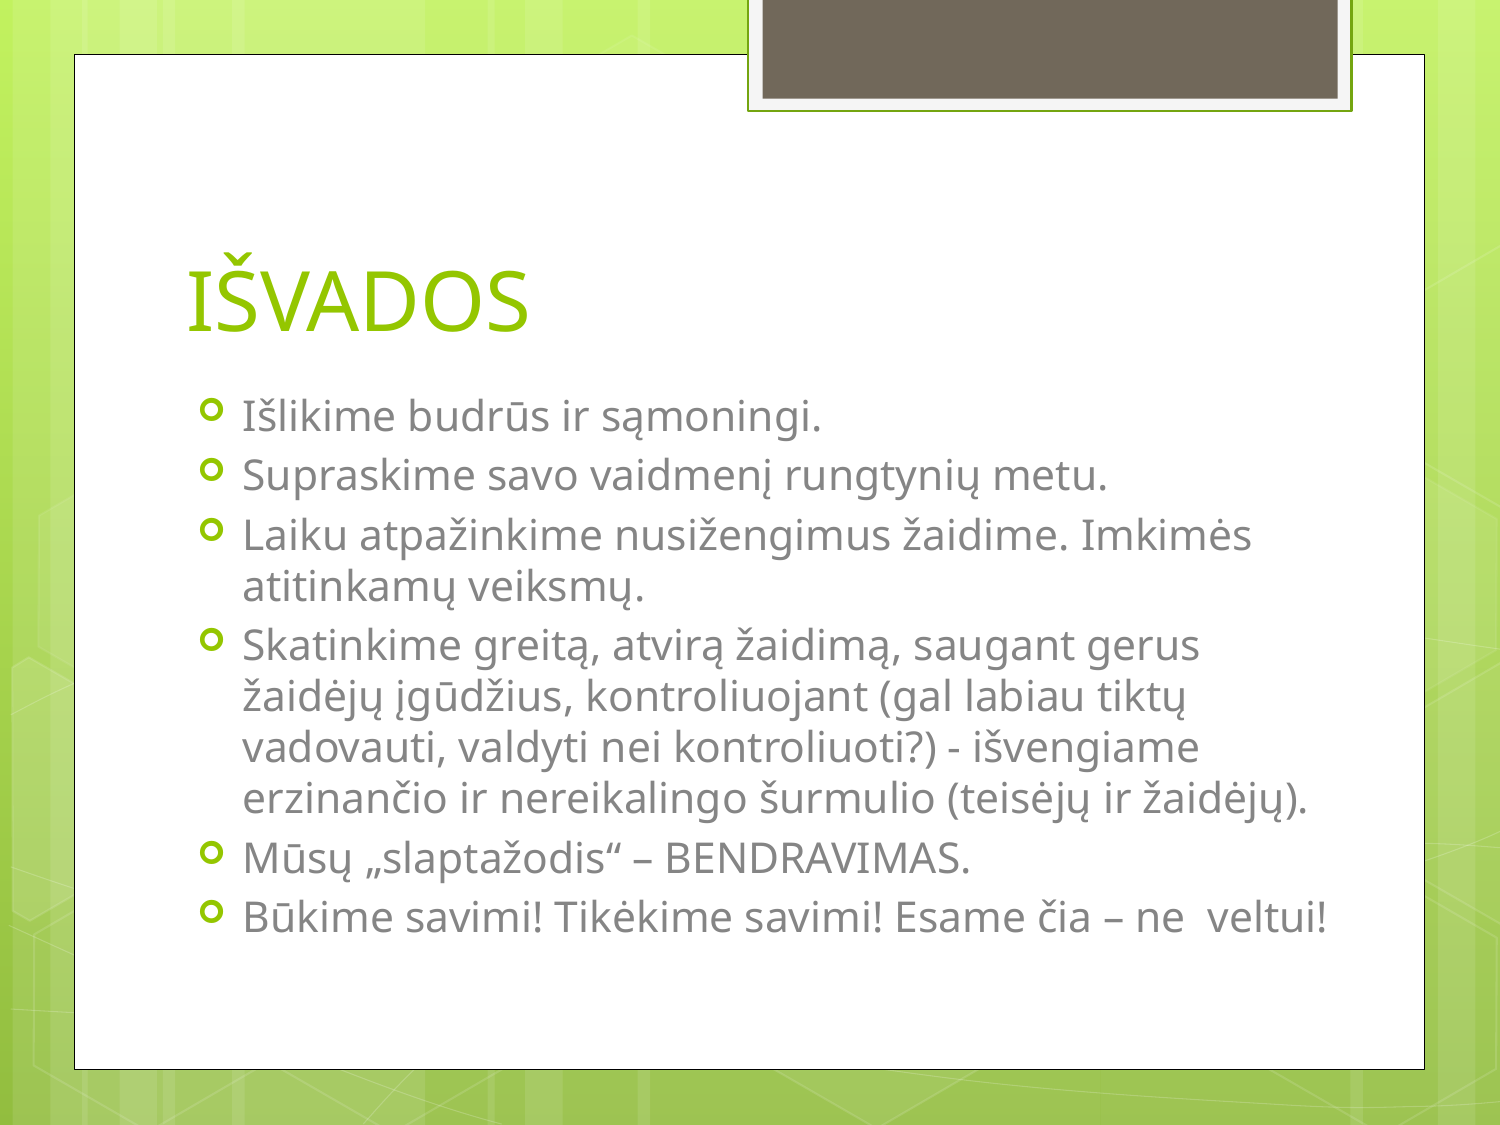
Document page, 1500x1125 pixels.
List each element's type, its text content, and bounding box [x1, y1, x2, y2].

title IŠVADOS [171, 168, 1324, 357]
list Išlikime budrūs ir sąmoningi. Supraskime savo vaidmenį rungtynių metu. Laiku atpažinkime nusižengimus žaidime. Imkimės atitinkamų veiksmų. Skatinkime greitą, atvirą žaidimą, saugant gerus žaidėjų įgūdžius, kontroliuojant (gal labiau tiktų vadovauti, valdyti nei kontroliuoti?) - išvengiame erzinančio ir nereikalingo šurmulio (teisėjų ir žaidėjų). Mūsų „slaptažodis“ – BENDRAVIMAS. Būkime savimi! Tikėkime savimi! Esame čia – ne veltui! [171, 381, 1353, 957]
